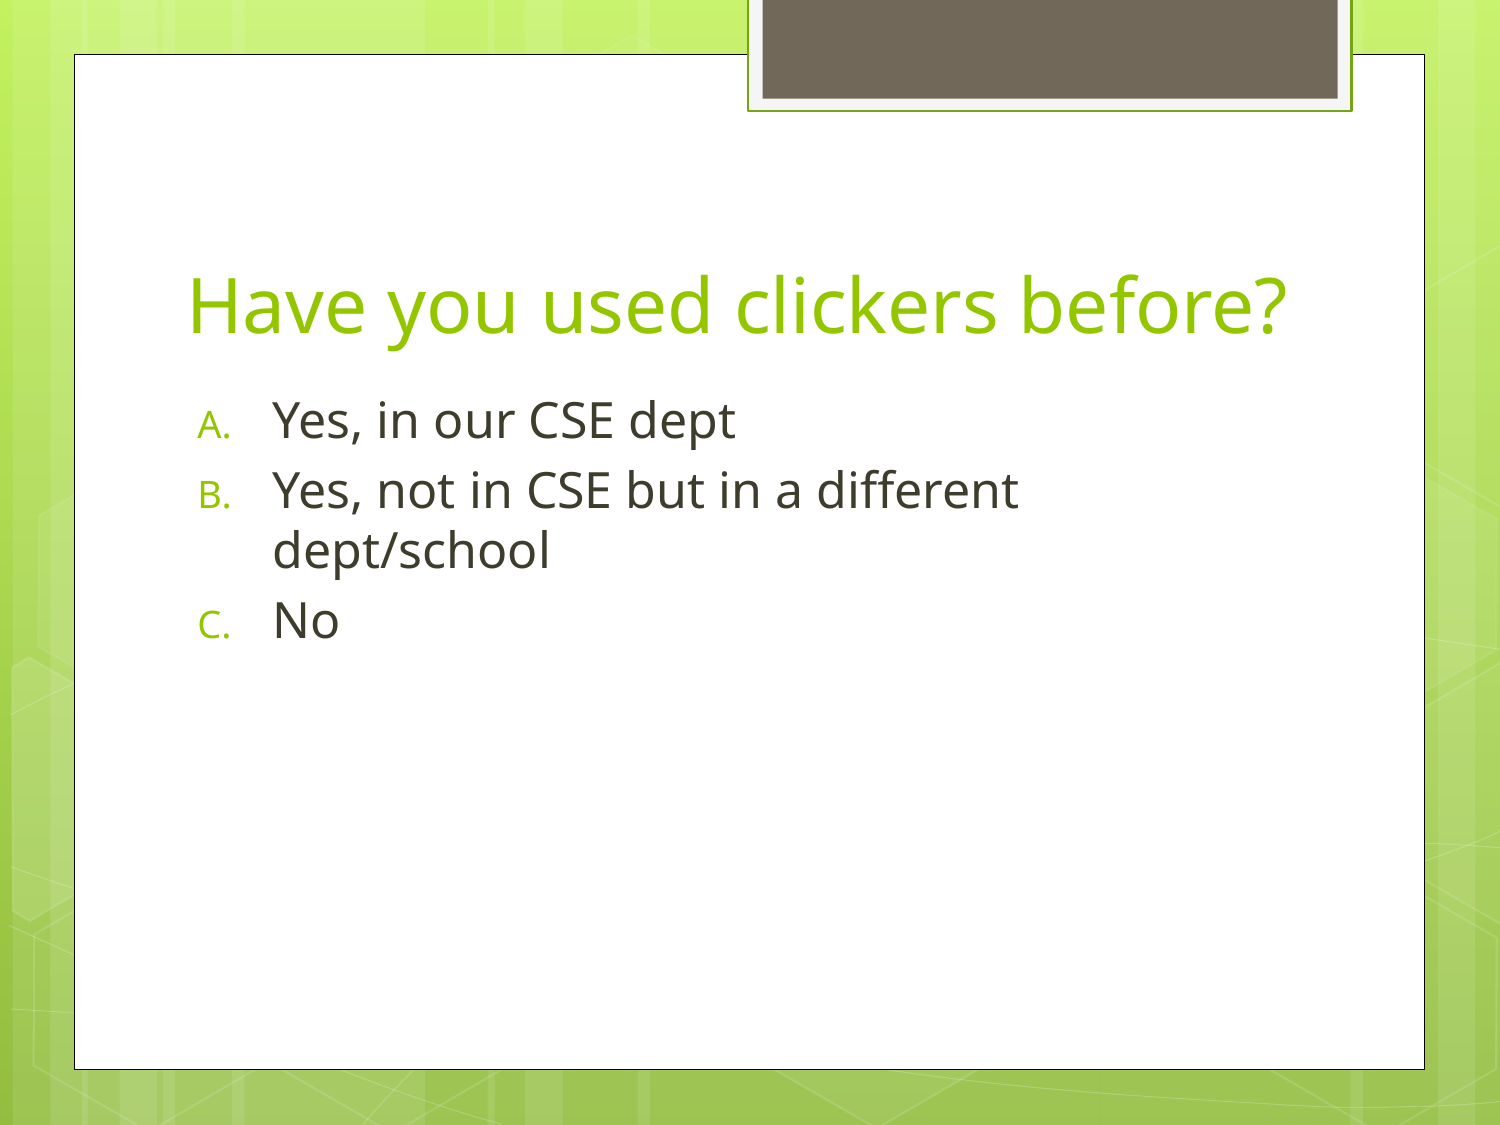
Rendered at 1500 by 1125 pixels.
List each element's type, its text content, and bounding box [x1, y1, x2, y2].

list Yes, in our CSE dept Yes, not in CSE but in a different dept/school No [171, 381, 1283, 957]
title Have you used clickers before? [171, 168, 1324, 357]
